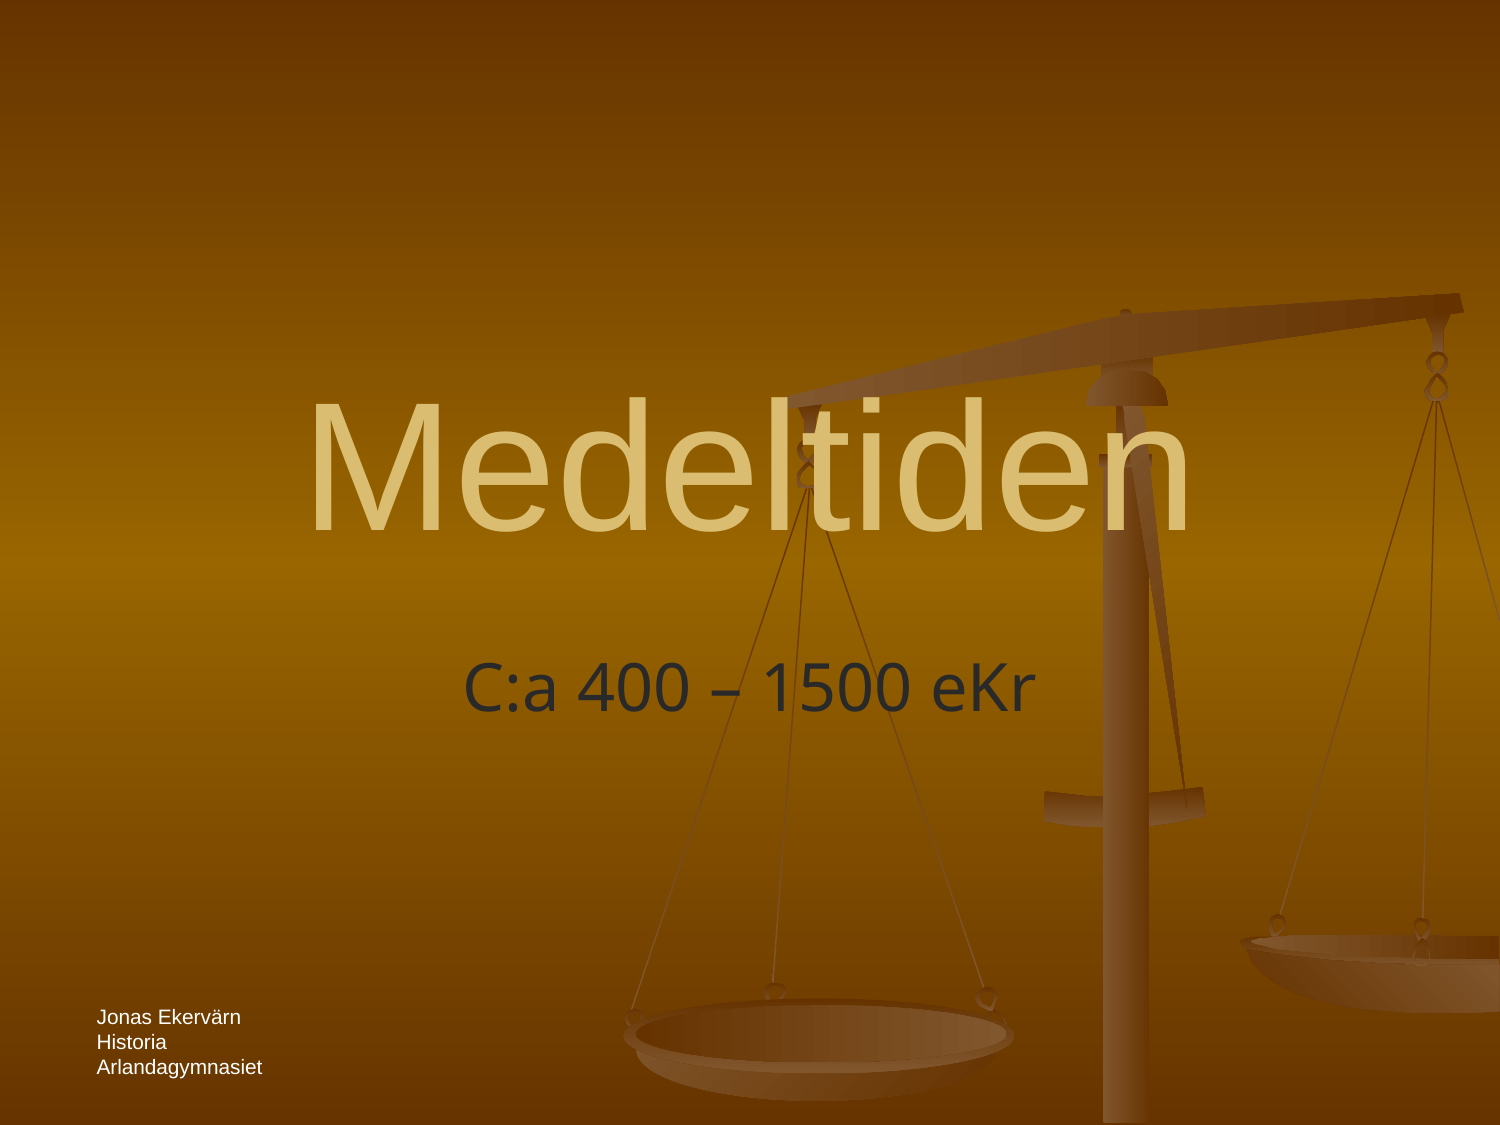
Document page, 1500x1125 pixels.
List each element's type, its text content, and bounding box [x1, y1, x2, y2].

subtitle C:a 400 – 1500 eKr [224, 637, 1276, 926]
text_box Jonas Ekervärn Historia Arlandagymnasiet [81, 996, 411, 1086]
title Medeltiden [112, 289, 1388, 576]
